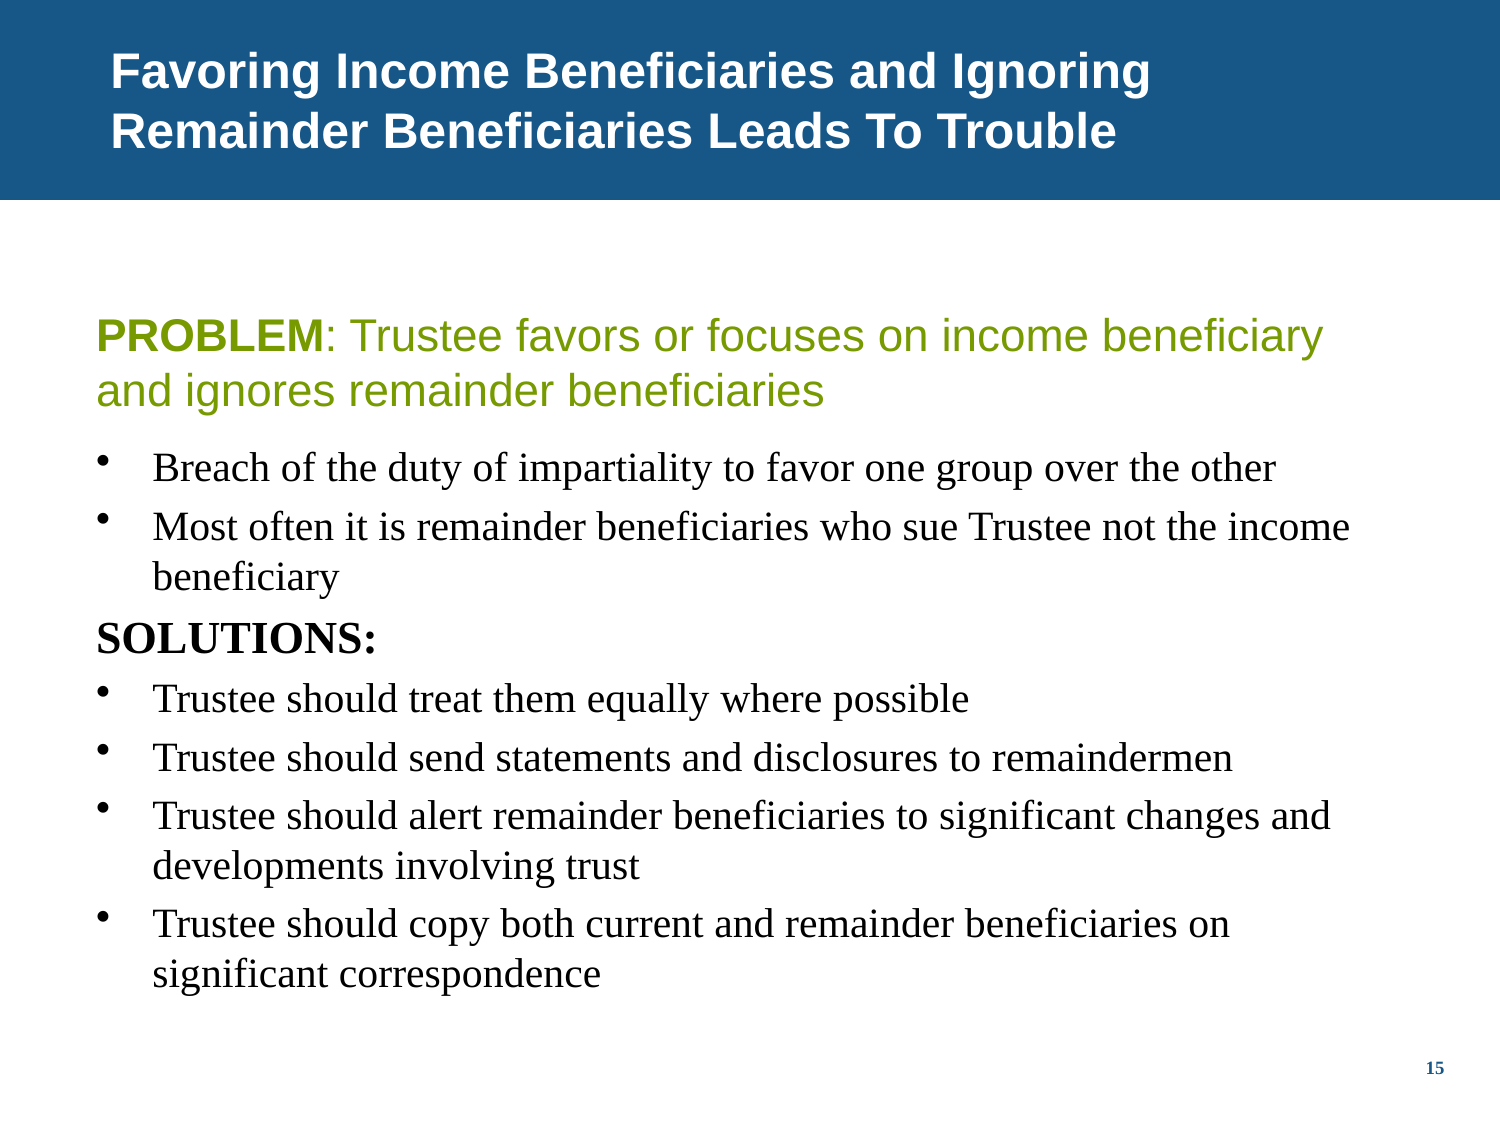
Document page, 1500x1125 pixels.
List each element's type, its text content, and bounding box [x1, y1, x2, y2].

title Favoring Income Beneficiaries and Ignoring Remainder Beneficiaries Leads To Trouble [95, 0, 1388, 198]
list Problem: Trustee favors or focuses on income beneficiary and ignores remainder beneficiaries Breach of the duty of impartiality to favor one group over the other Most often it is remainder beneficiaries who sue Trustee not the income beneficiary Solutions: Trustee should treat them equally where possible Trustee should send statements and disclosures to remaindermen Trustee should alert remainder beneficiaries to significant changes and developments involving trust Trustee should copy both current and remainder beneficiaries on significant correspondence [81, 297, 1374, 1004]
